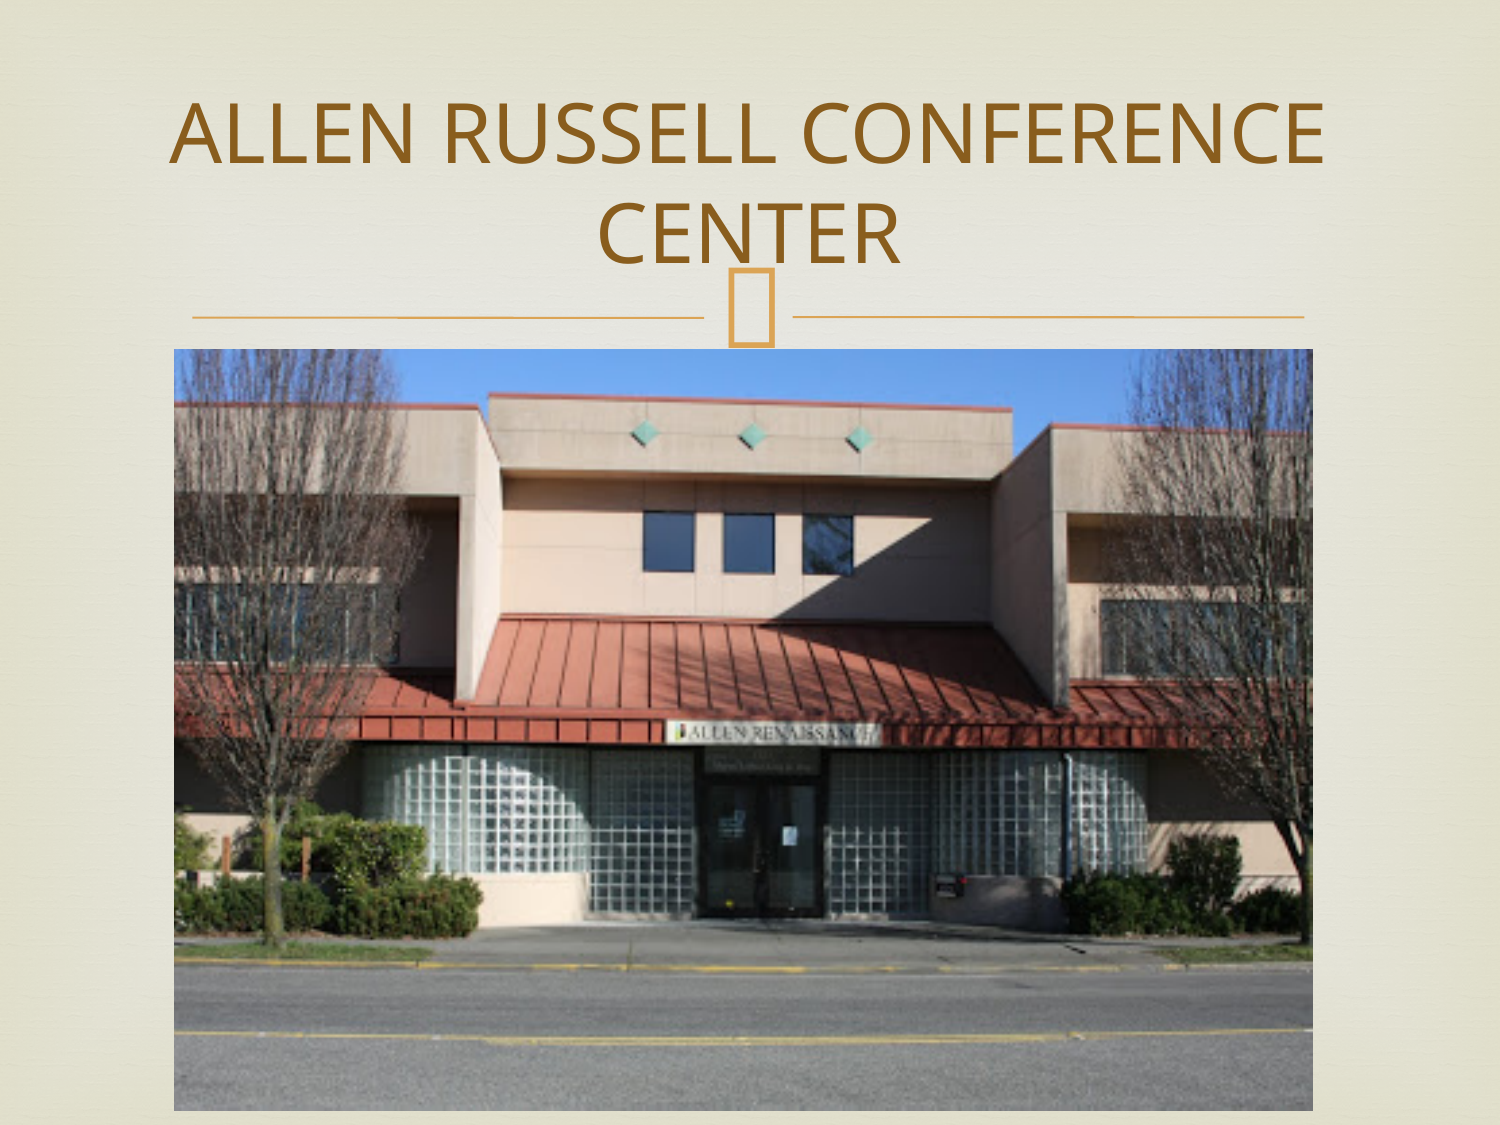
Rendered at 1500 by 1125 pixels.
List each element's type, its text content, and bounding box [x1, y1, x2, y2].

title ALLEN RUSSELL CONFERENCE CENTER [112, 93, 1386, 267]
picture [174, 349, 1313, 1111]
